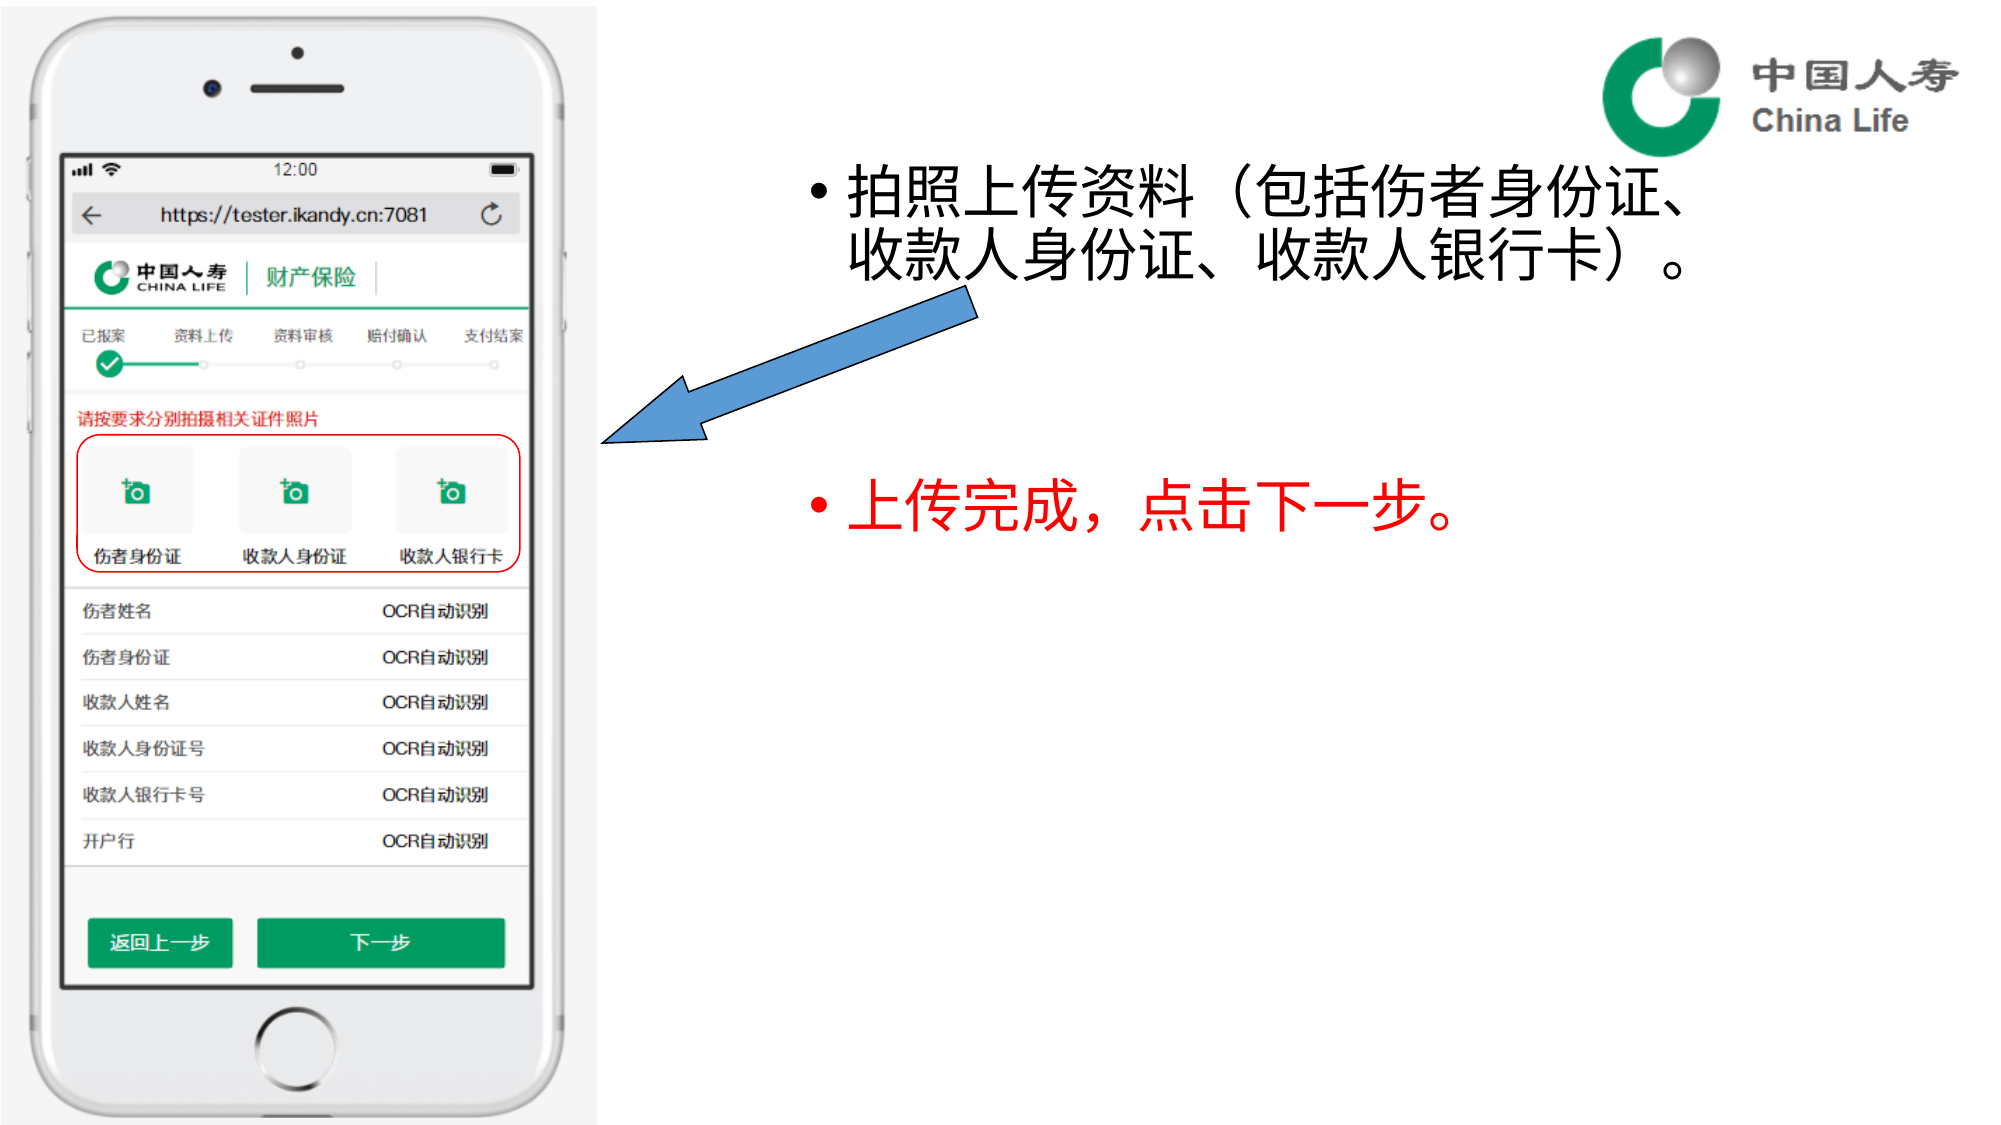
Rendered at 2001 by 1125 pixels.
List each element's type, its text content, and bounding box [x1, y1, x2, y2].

list 拍照上传资料（包括伤者身份证、收款人身份证、收款人银行卡）。 上传完成，点击下一步。 [794, 155, 1775, 1073]
picture [1592, 28, 1968, 165]
text_box [602, 285, 978, 444]
picture [1, 6, 597, 1125]
